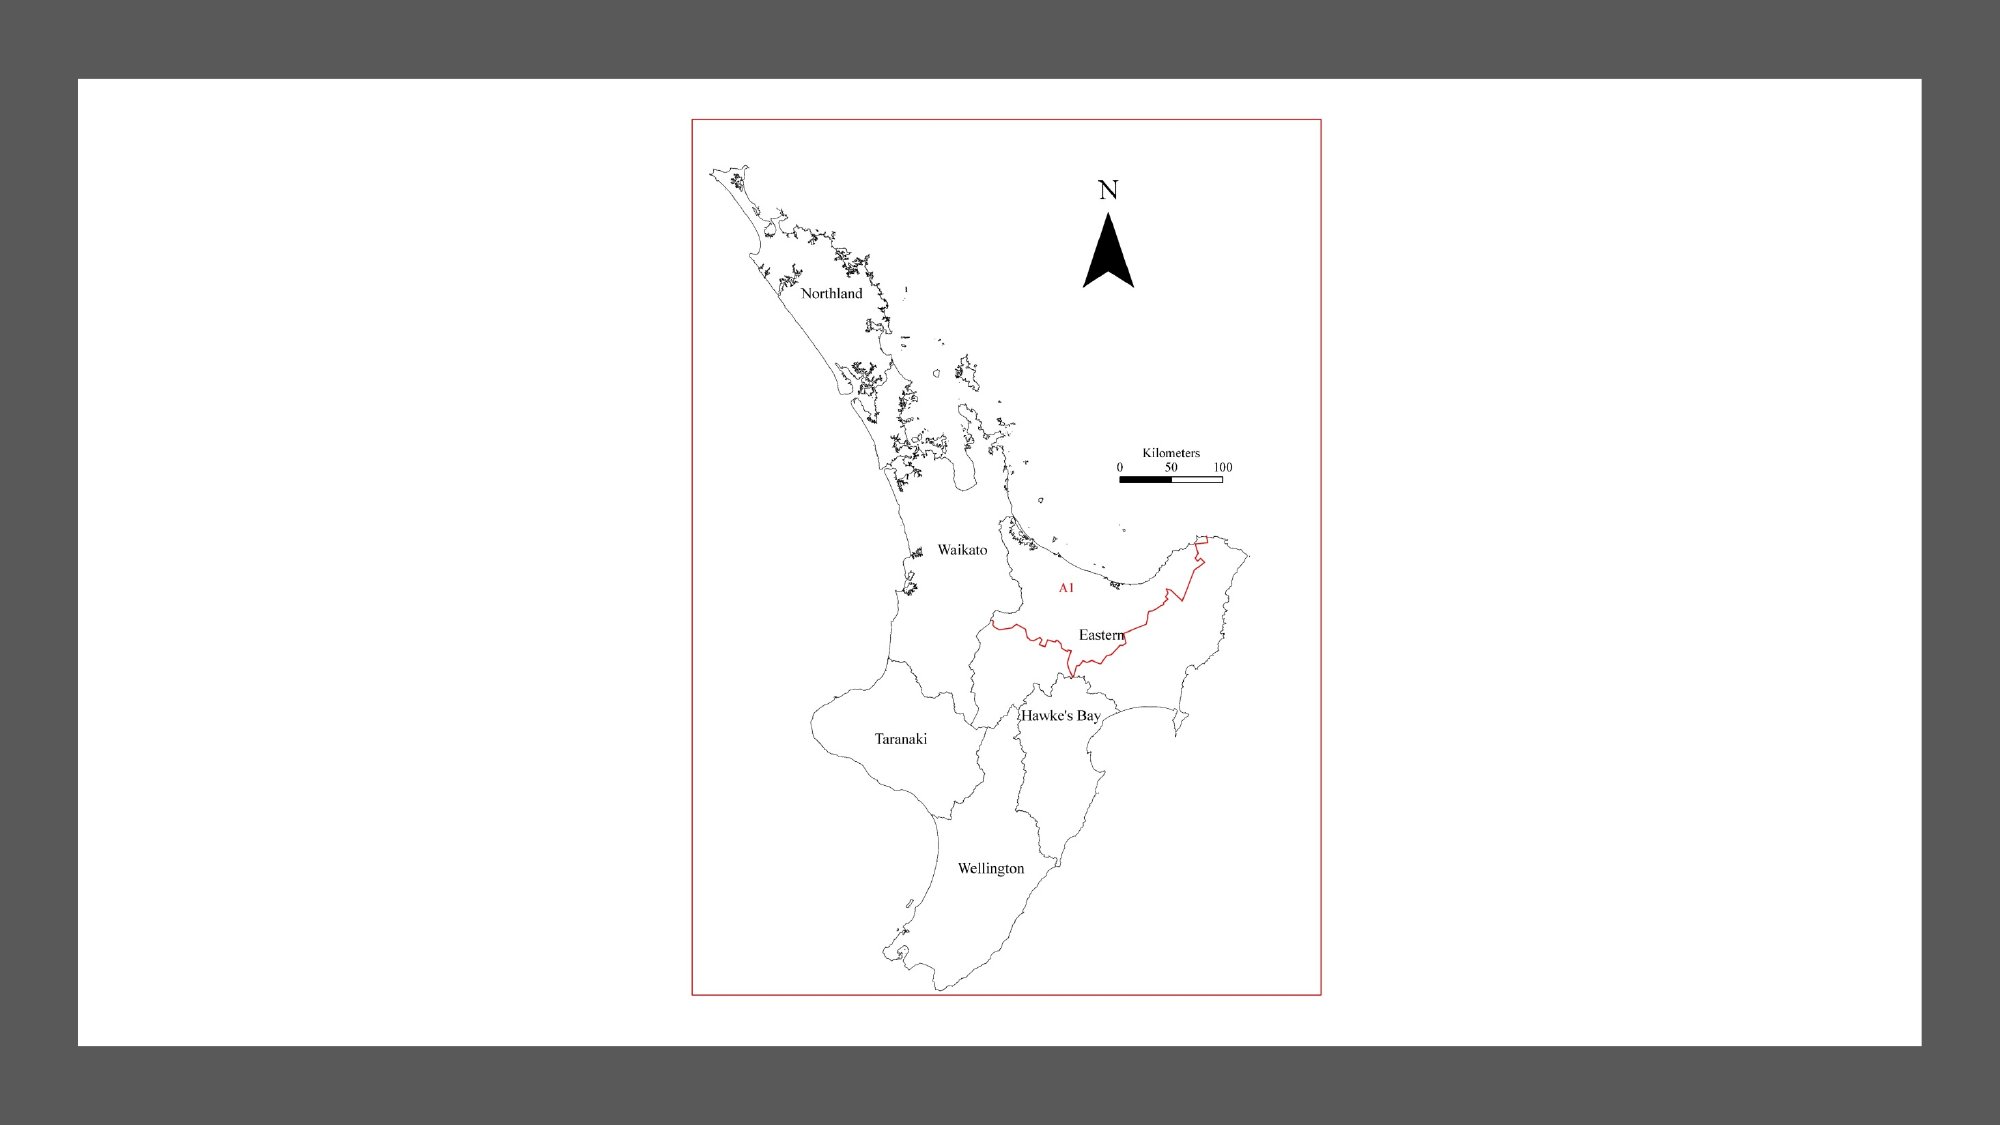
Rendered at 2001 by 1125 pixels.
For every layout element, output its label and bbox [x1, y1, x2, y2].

text_box [77, 78, 1923, 1047]
text_box [0, 0, 2000, 1125]
picture [676, 105, 1324, 1020]
